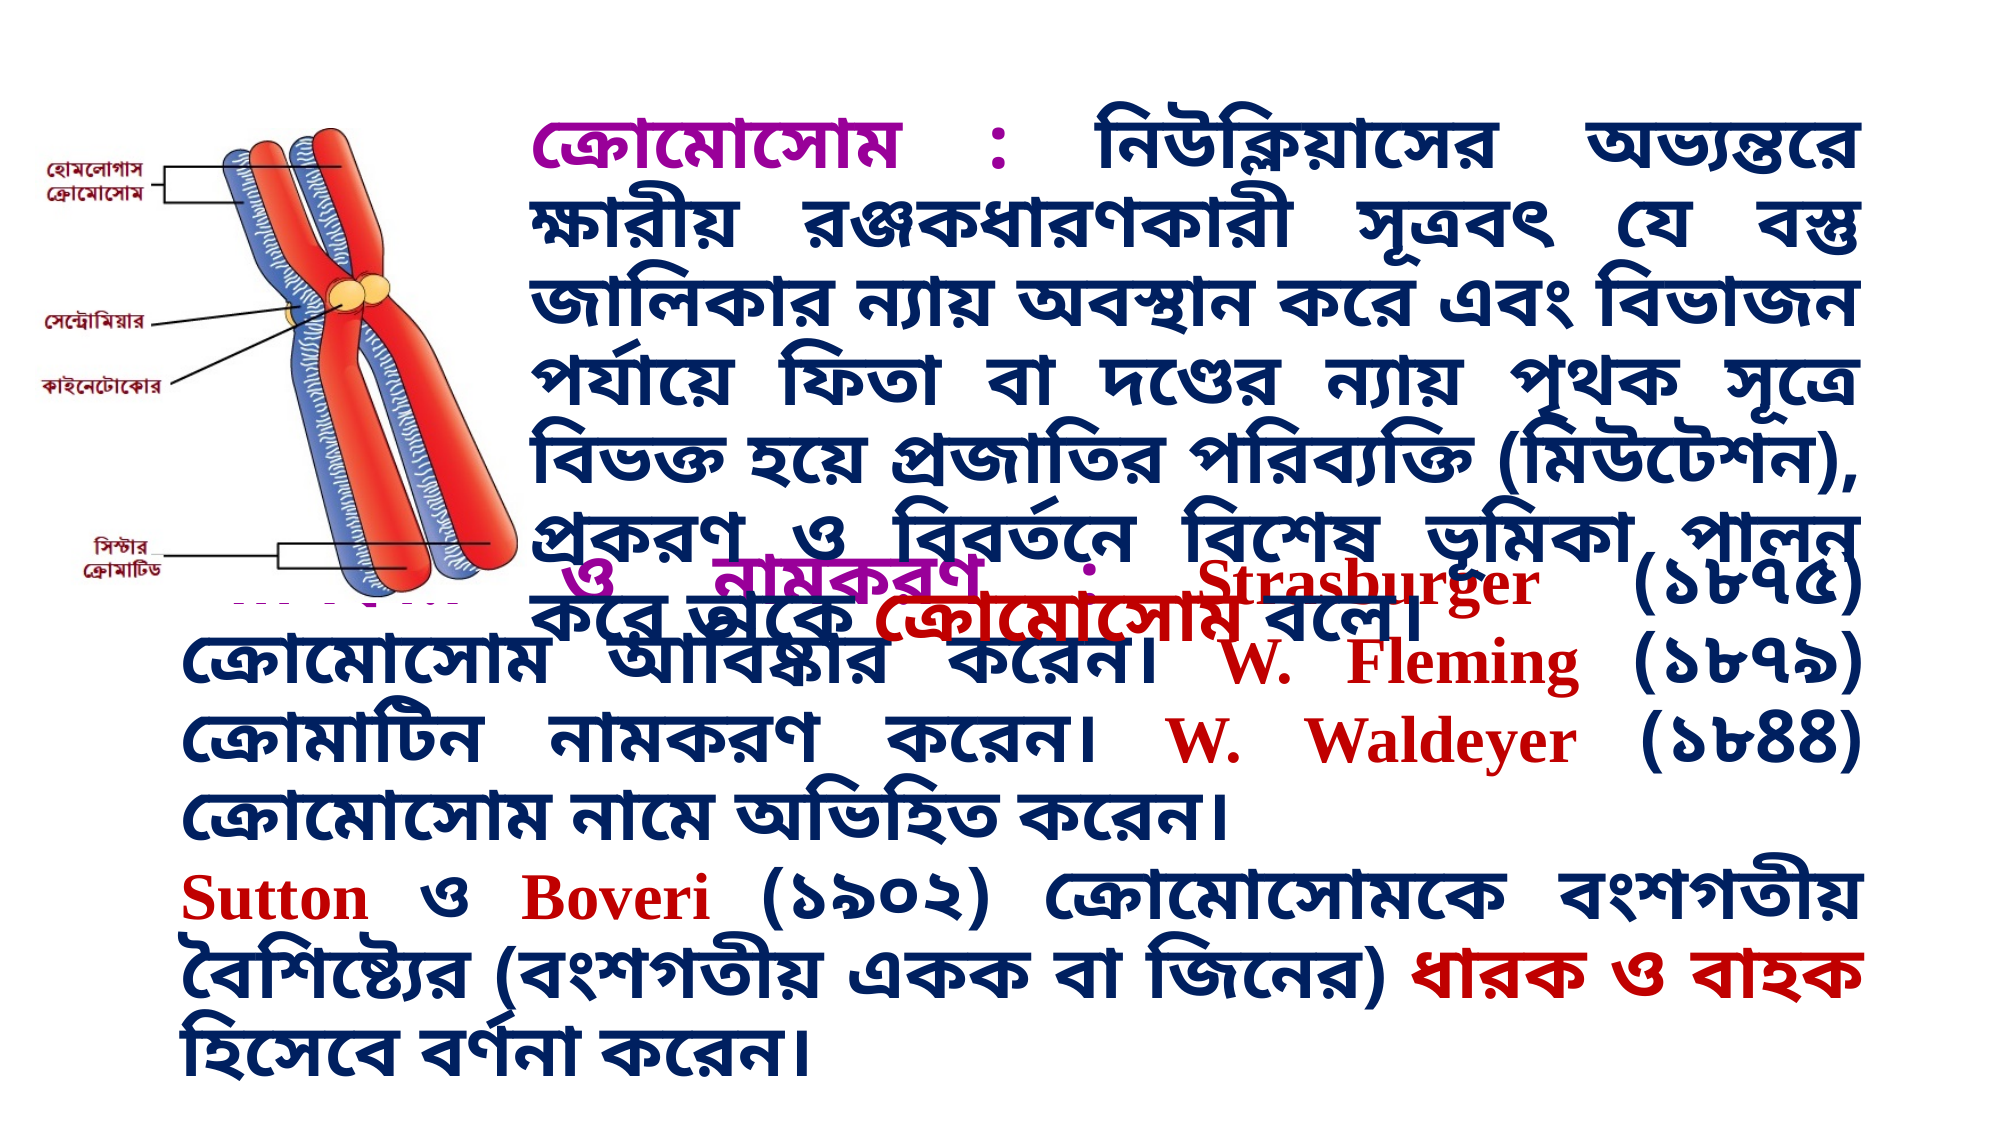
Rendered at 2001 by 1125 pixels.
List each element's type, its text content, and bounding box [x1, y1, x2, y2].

text_box ক্রোমোসোম : নিউক্লিয়াসের অভ্যন্তরে ক্ষারীয় রঞ্জকধারণকারী সূত্রবৎ যে বস্তু জালিকার ন্যায় অবস্থান করে এবং বিভাজন পর্যায়ে ফিতা বা দণ্ডের ন্যায় পৃথক সূত্রে বিভক্ত হয়ে প্রজাতির পরিব্যক্তি (মিউটেশন), প্রকরণ ও বিবর্তনে বিশেষ ভূমিকা পালন করে তাকে ক্রোমোসোম বলে। [529, 155, 1877, 608]
picture [34, 128, 527, 603]
text_box আবিষ্কার ও নামকরণ : Strasburger (১৮৭৫) ক্রোমোসোম আবিষ্কার করেন। W. Fleming (১৮৭৯) ক্রোমাটিন নামকরণ করেন। W. Waldeyer (১৮88) ক্রোমোসোম নামে অভিহিত করেন। Sutton ও Boveri (১৯০২) ক্রোমোসোমকে বংশগতীয় বৈশিষ্ট্যের (বংশগতীয় একক বা জিনের) ধারক ও বাহক হিসেবে বর্ণনা করেন। [165, 560, 1879, 1074]
